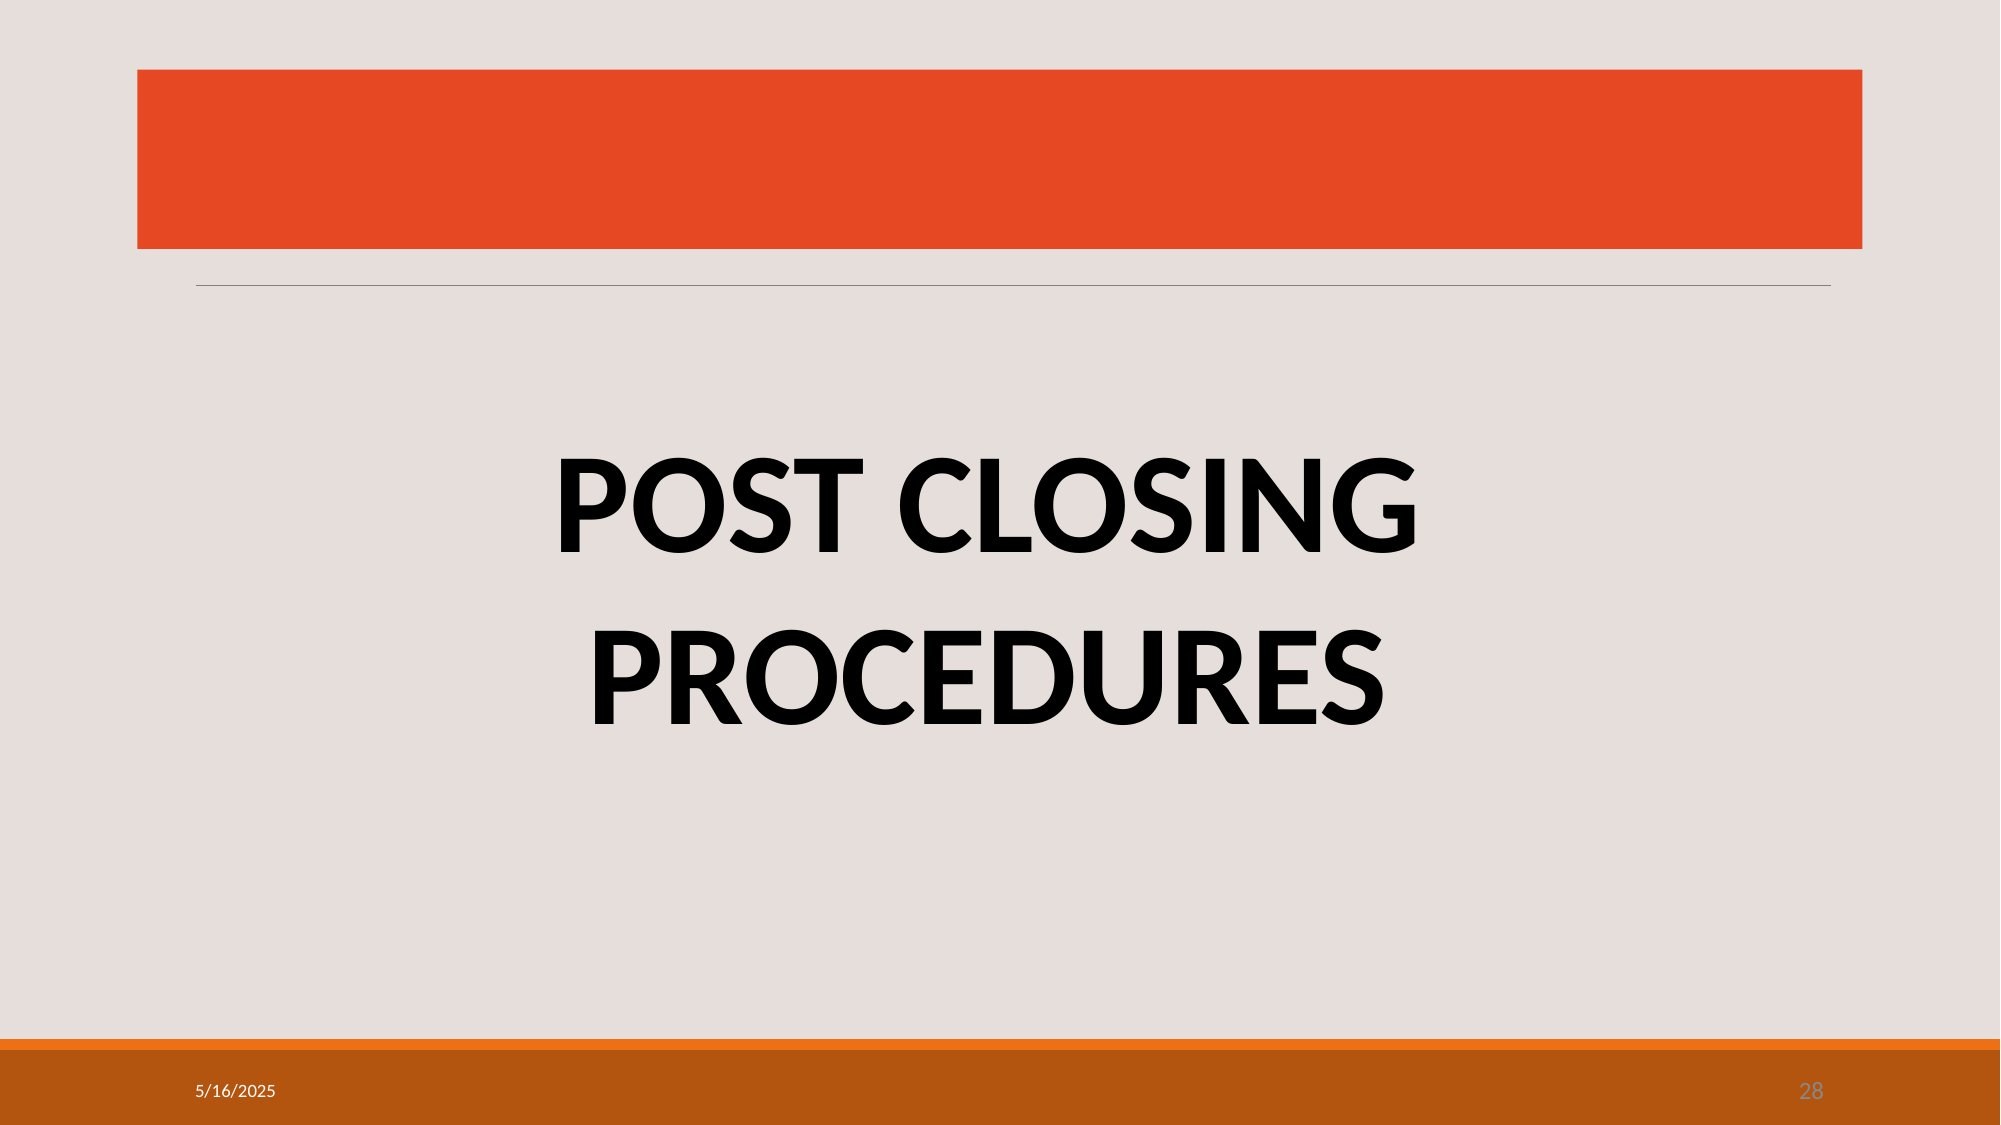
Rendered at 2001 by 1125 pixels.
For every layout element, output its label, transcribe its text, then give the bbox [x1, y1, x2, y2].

title [129, 96, 1863, 346]
list POST CLOSING PROCEDURES [137, 345, 1830, 1028]
slide_number 28 [1624, 1059, 1840, 1120]
text_box [137, 69, 1863, 96]
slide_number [180, 1059, 586, 1120]
